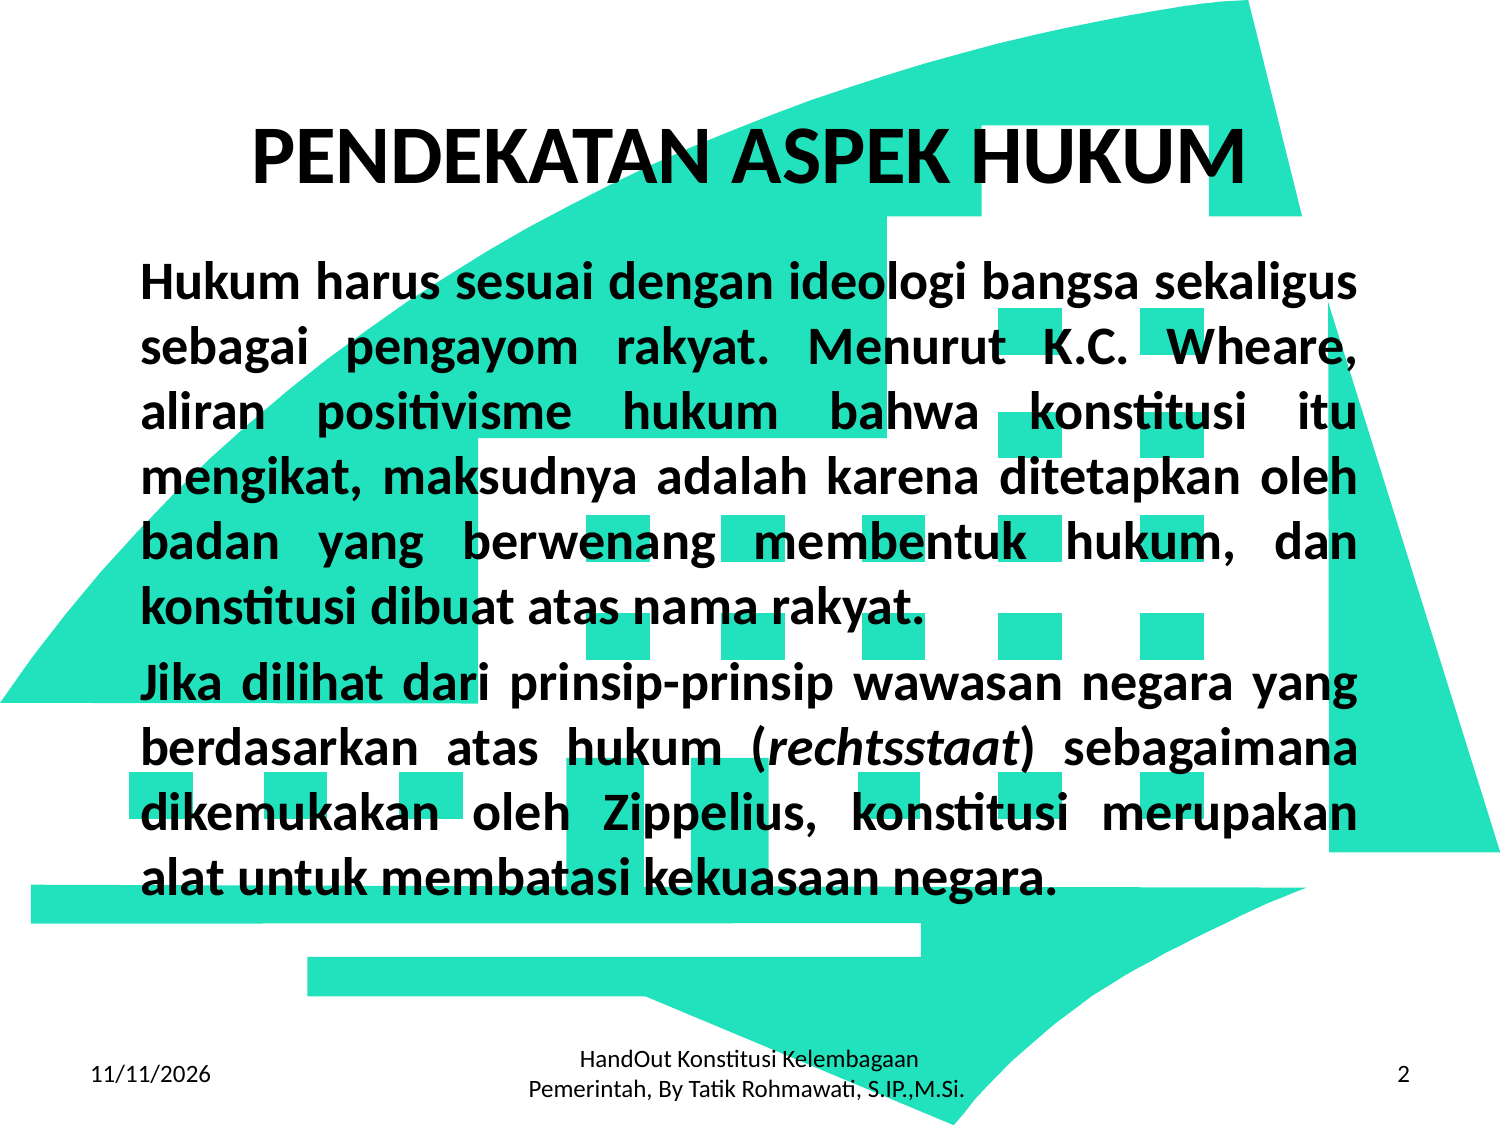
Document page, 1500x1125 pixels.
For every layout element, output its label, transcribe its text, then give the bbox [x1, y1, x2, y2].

subtitle Hukum harus sesuai dengan ideologi bangsa sekaligus sebagai pengayom rakyat. Menurut K.C. Wheare, aliran positivisme hukum bahwa konstitusi itu mengikat, maksudnya adalah karena ditetapkan oleh badan yang berwenang membentuk hukum, dan konstitusi dibuat atas nama rakyat. Jika dilihat dari prinsip-prinsip wawasan negara yang berdasarkan atas hukum (rechtsstaat) sebagaimana dikemukakan oleh Zippelius, konstitusi merupakan alat untuk membatasi kekuasaan negara. [125, 237, 1375, 1025]
footer HandOut Konstitusi Kelembagaan Pemerintah, By Tatik Rohmawati, S.IP.,M.Si. [512, 1042, 988, 1103]
title PENDEKATAN ASPEK HUKUM [112, 87, 1388, 213]
slide_number 2 [1074, 1042, 1425, 1103]
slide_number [75, 1042, 425, 1103]
